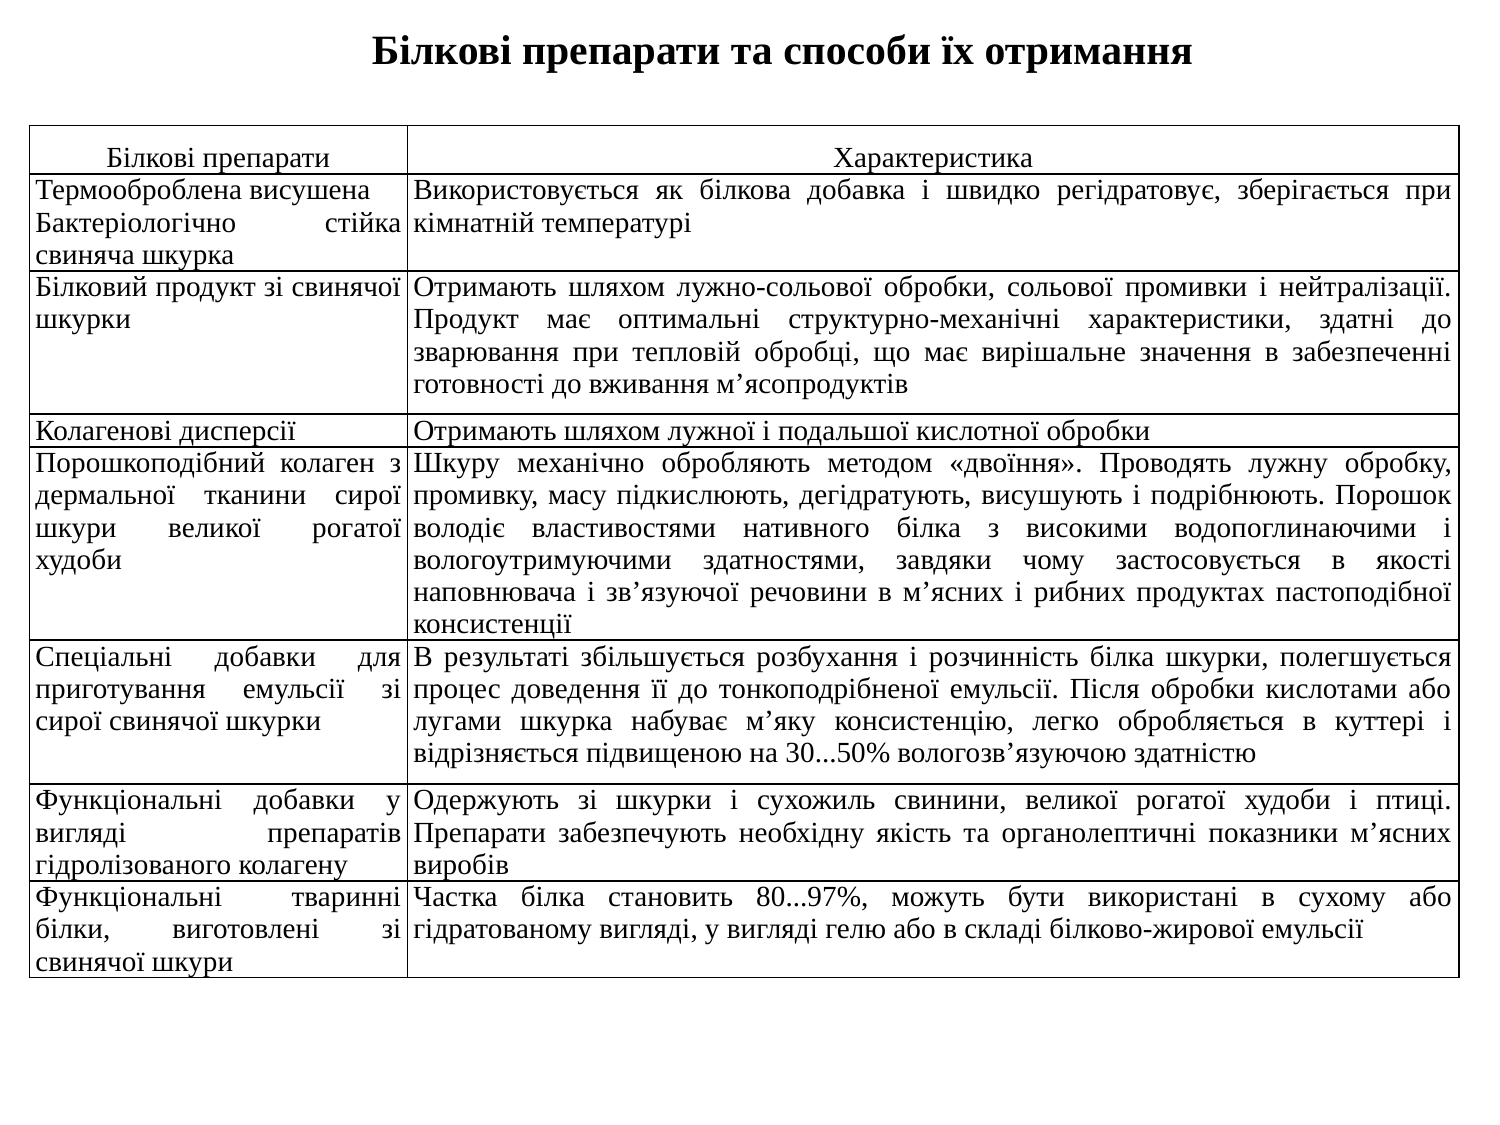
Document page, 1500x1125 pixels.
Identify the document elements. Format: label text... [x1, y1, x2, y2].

table_cell Отримають шляхом лужної і подальшої кислотної обробки [408, 415, 1458, 446]
table_cell Шкуру механічно обробляють методом «двоїння». Проводять лужну обробку, промивку, масу підкислюють, дегідратують, висушують і подрібнюють. Порошок володіє властивостями нативного білка з високими водопоглинаючими і вологоутримуючими здатностями, завдяки чому застосовується в якості наповнювача і зв’язуючої речовини в м’ясних і рибних продуктах пастоподібної консистенції [408, 448, 1458, 639]
table_cell Спеціальні добавки для приготування емульсії зі сирої свинячої шкурки [30, 641, 407, 783]
table_cell Отримають шляхом лужно-сольової обробки, сольової промивки і нейтралізації. Продукт має оптимальні структурно-механічні характеристики, здатні до зварювання при тепловій обробці, що має вирішальне значення в забезпеченні готовності до вживання м’ясопродуктів [408, 272, 1458, 413]
table_header Білкові препарати [30, 126, 407, 173]
table_cell Порошкоподібний колаген з дермальної тканини сирої шкури великої рогатої худоби [30, 448, 407, 639]
table_cell Білковий продукт зі свинячої шкурки [30, 272, 407, 413]
table_cell Функціональні тваринні білки, виготовлені зі свинячої шкури [30, 882, 407, 977]
table_cell Використовується як білкова добавка і швидко регідратовує, зберігається при кімнатній температурі [408, 175, 1458, 270]
table_cell Функціональні добавки у вигляді препаратів гідролізованого колагену [30, 785, 407, 880]
table_cell Частка білка становить 80...97%, можуть бути використані в сухому або гідратованому вигляді, у вигляді гелю або в складі білково-жирової емульсії [408, 882, 1458, 977]
text_box Білкові препарати та способи їх отримання [356, 14, 1209, 80]
table_cell Одержують зі шкурки і сухожиль свинини, великої рогатої худоби і птиці. Препарати забезпечують необхідну якість та органолептичні показники м’ясних виробів [408, 785, 1458, 880]
table_header Характеристика [408, 126, 1458, 173]
table_cell В результаті збільшується розбухання і розчинність білка шкурки, полегшується процес доведення її до тонкоподрібненої емульсії. Після обробки кислотами або лугами шкурка набуває м’яку консистенцію, легко обробляється в куттері і відрізняється підвищеною на 30...50% вологозв’язуючою здатністю [408, 641, 1458, 783]
table_cell Термооброблена висушена Бактеріологічно стійка свиняча шкурка [30, 175, 407, 270]
table_cell Колагенові дисперсії [30, 415, 407, 446]
